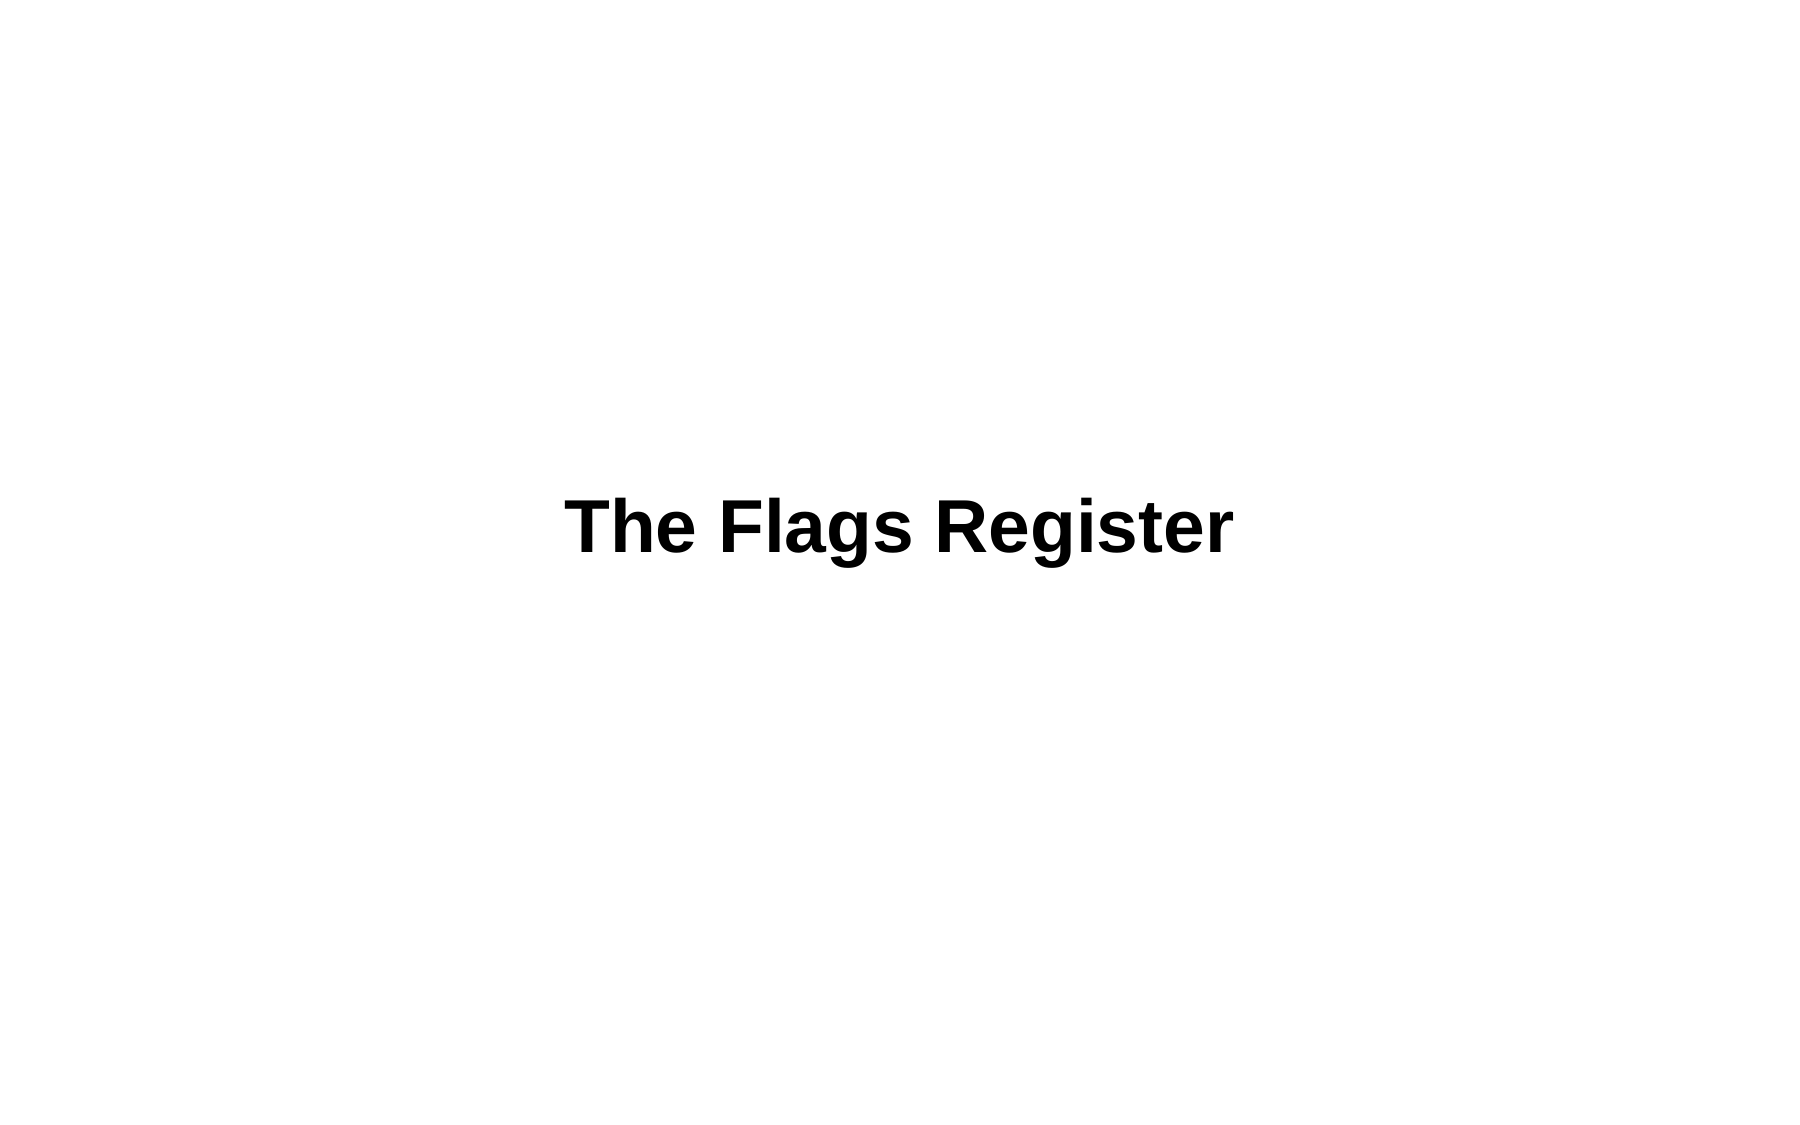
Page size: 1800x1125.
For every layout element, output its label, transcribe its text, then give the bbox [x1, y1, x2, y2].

title The Flags Register [150, 462, 1650, 575]
